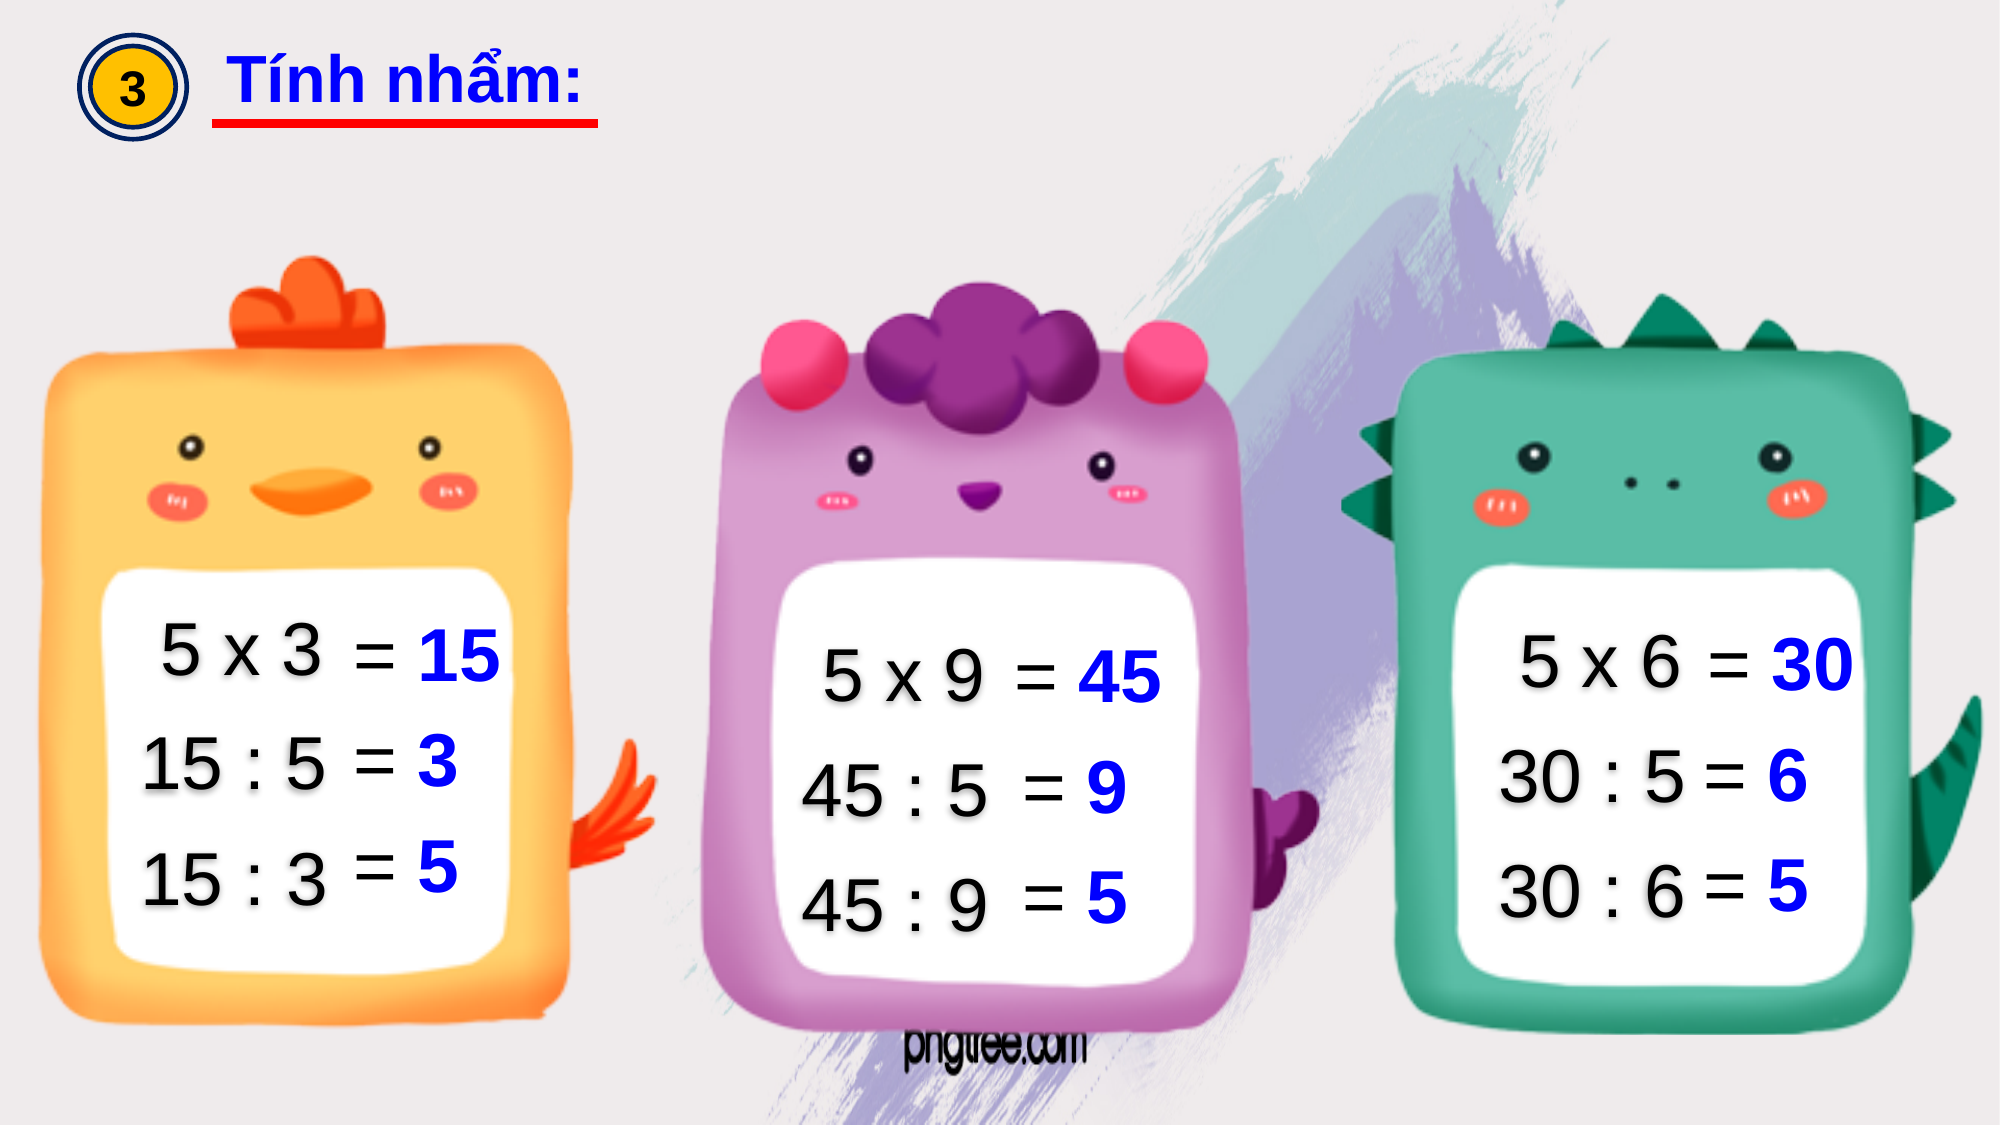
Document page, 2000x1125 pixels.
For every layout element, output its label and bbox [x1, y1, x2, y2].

text_box [1340, 199, 2000, 1036]
text_box [11, 213, 670, 1049]
text_box [667, 231, 1326, 1067]
text_box [79, 27, 778, 140]
picture [0, 0, 2000, 1125]
